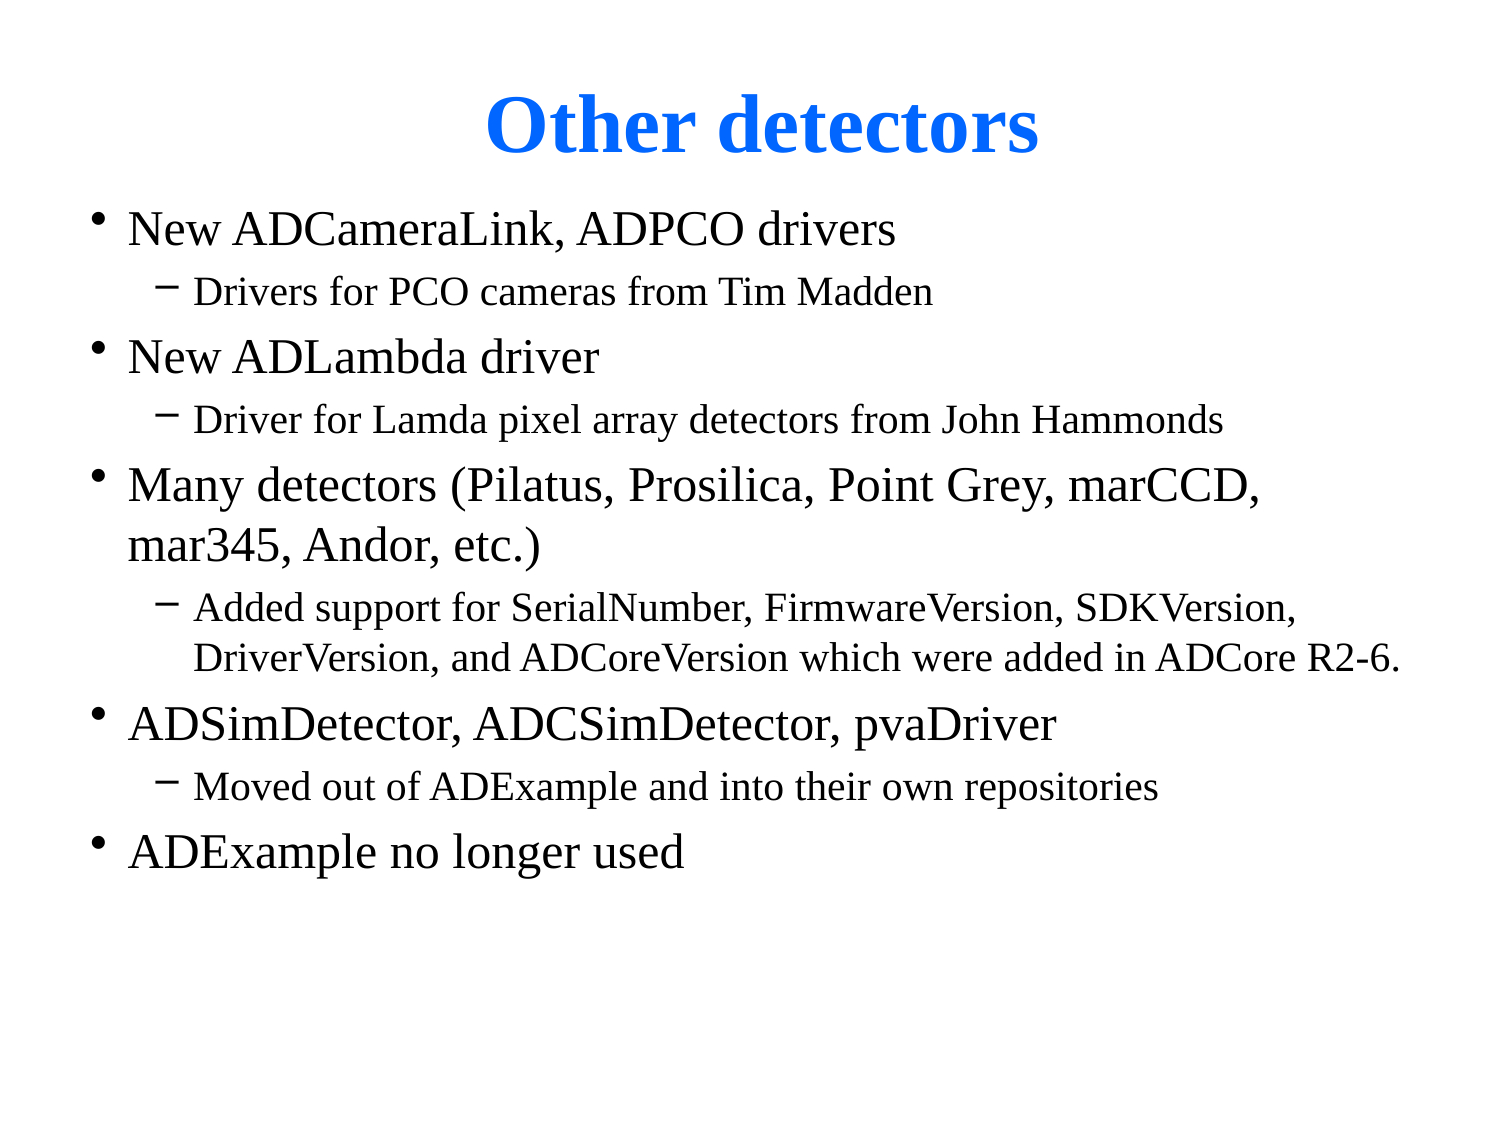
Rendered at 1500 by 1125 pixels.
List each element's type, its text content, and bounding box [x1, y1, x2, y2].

list New ADCameraLink, ADPCO drivers Drivers for PCO cameras from Tim Madden New ADLambda driver Driver for Lamda pixel array detectors from John Hammonds Many detectors (Pilatus, Prosilica, Point Grey, marCCD, mar345, Andor, etc.) Added support for SerialNumber, FirmwareVersion, SDKVersion, DriverVersion, and ADCoreVersion which were added in ADCore R2-6. ADSimDetector, ADCSimDetector, pvaDriver Moved out of ADExample and into their own repositories ADExample no longer used [75, 187, 1425, 913]
title Other detectors [125, 24, 1400, 213]
